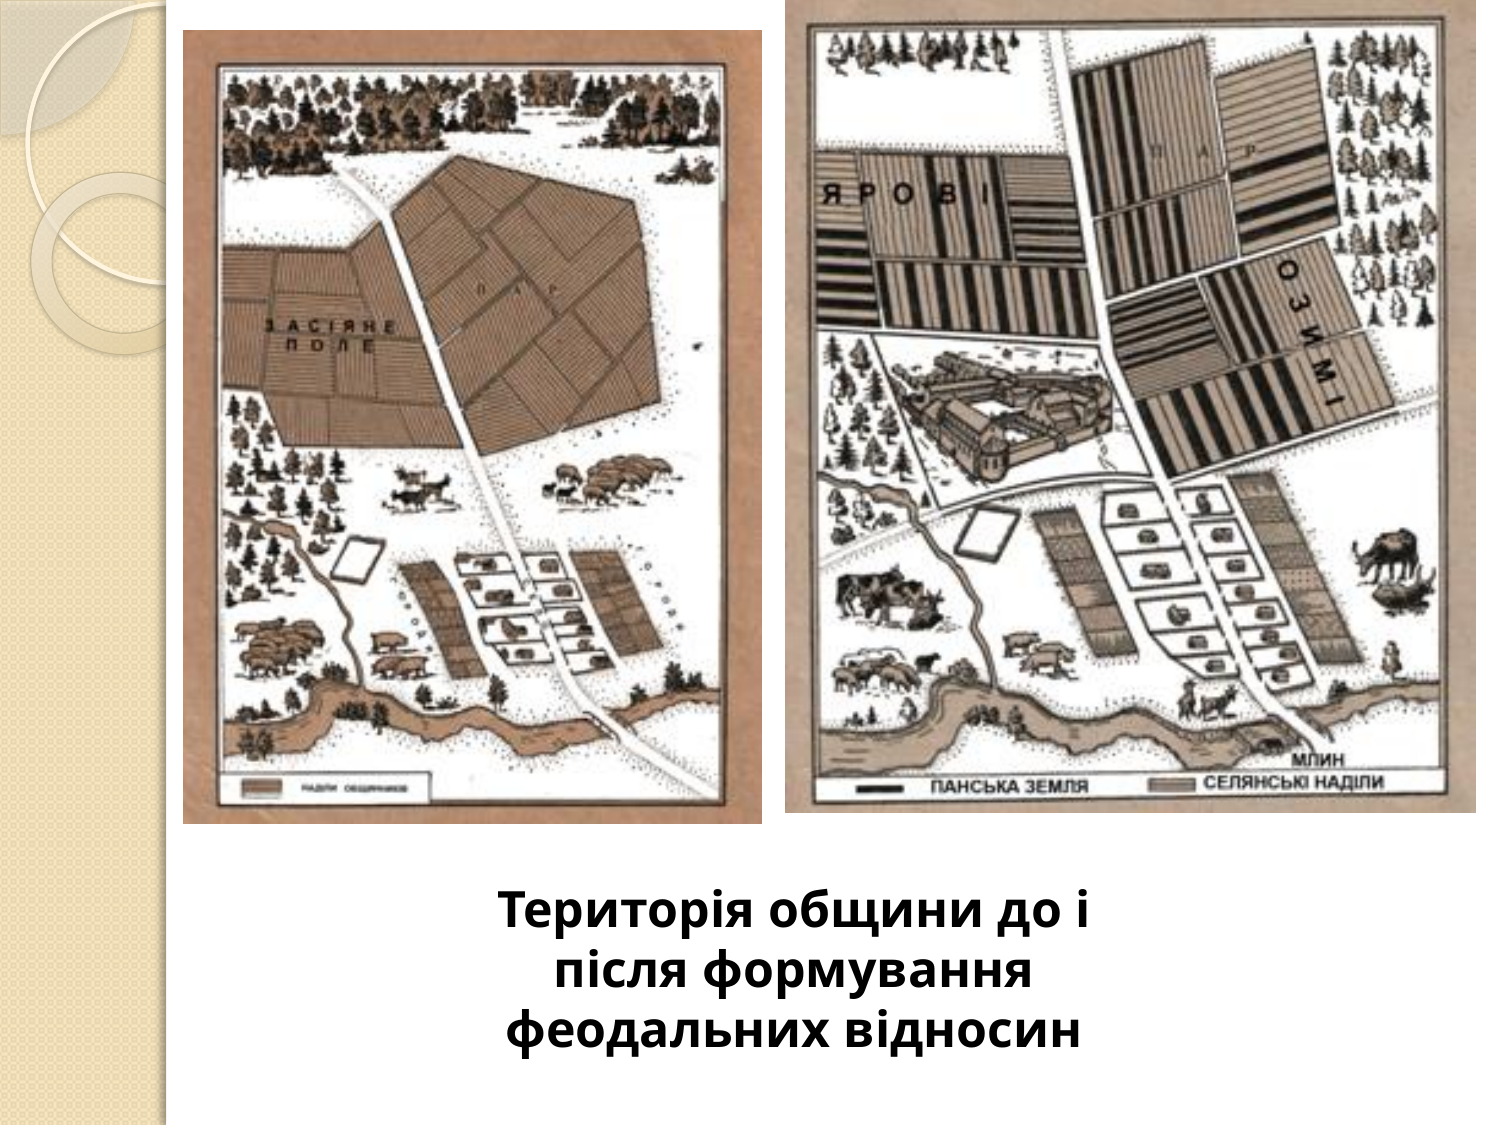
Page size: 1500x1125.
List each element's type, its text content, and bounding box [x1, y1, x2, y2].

text_box Територія общини до і після формування феодальних відносин [419, 869, 1170, 1065]
picture [182, 30, 763, 825]
picture [785, 0, 1477, 813]
